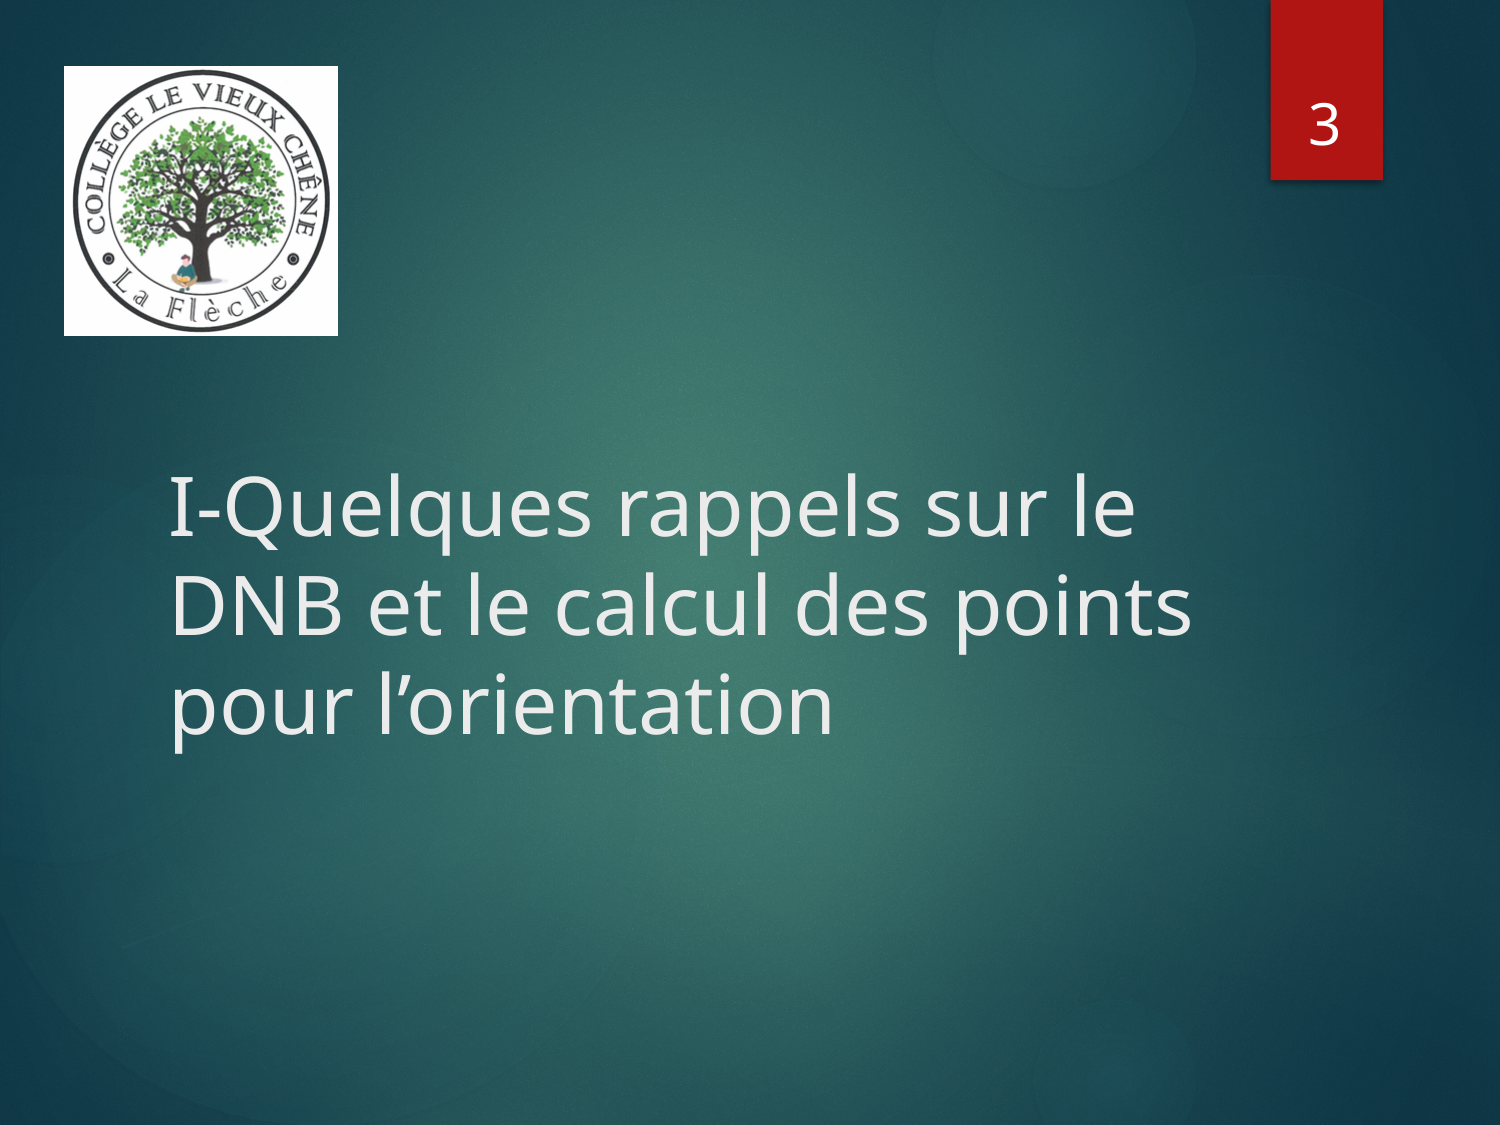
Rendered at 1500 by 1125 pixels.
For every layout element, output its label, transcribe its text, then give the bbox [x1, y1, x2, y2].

title I-Quelques rappels sur le DNB et le calcul des points pour l’orientation [153, 444, 1347, 759]
picture [64, 66, 339, 336]
slide_number 3 [1273, 48, 1378, 175]
